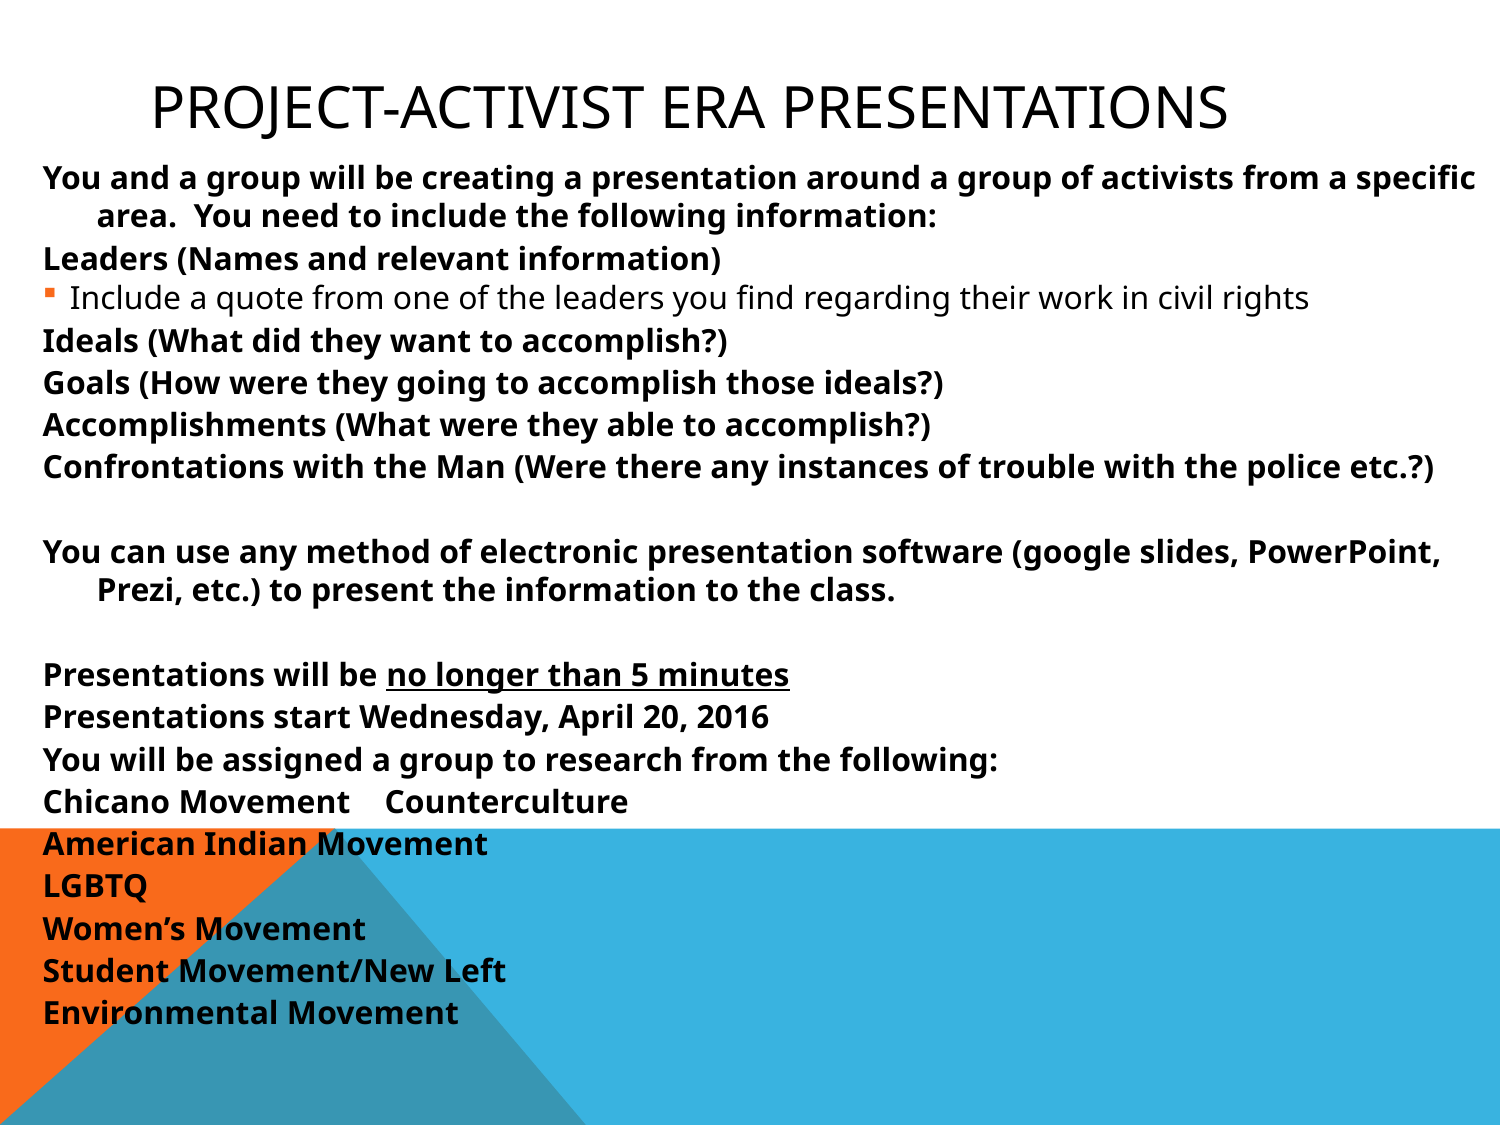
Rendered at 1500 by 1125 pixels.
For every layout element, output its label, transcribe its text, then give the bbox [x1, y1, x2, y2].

title Project-Activist era presentations [135, 60, 1369, 149]
list You and a group will be creating a presentation around a group of activists from a specific area. You need to include the following information: Leaders (Names and relevant information) Include a quote from one of the leaders you find regarding their work in civil rights Ideals (What did they want to accomplish?) Goals (How were they going to accomplish those ideals?) Accomplishments (What were they able to accomplish?) Confrontations with the Man (Were there any instances of trouble with the police etc.?) You can use any method of electronic presentation software (google slides, PowerPoint, Prezi, etc.) to present the information to the class. Presentations will be no longer than 5 minutes Presentations start Wednesday, April 20, 2016 You will be assigned a group to research from the following: Chicano Movement Counterculture American Indian Movement LGBTQ Women’s Movement Student Movement/New Left Environmental Movement [27, 149, 1496, 1125]
